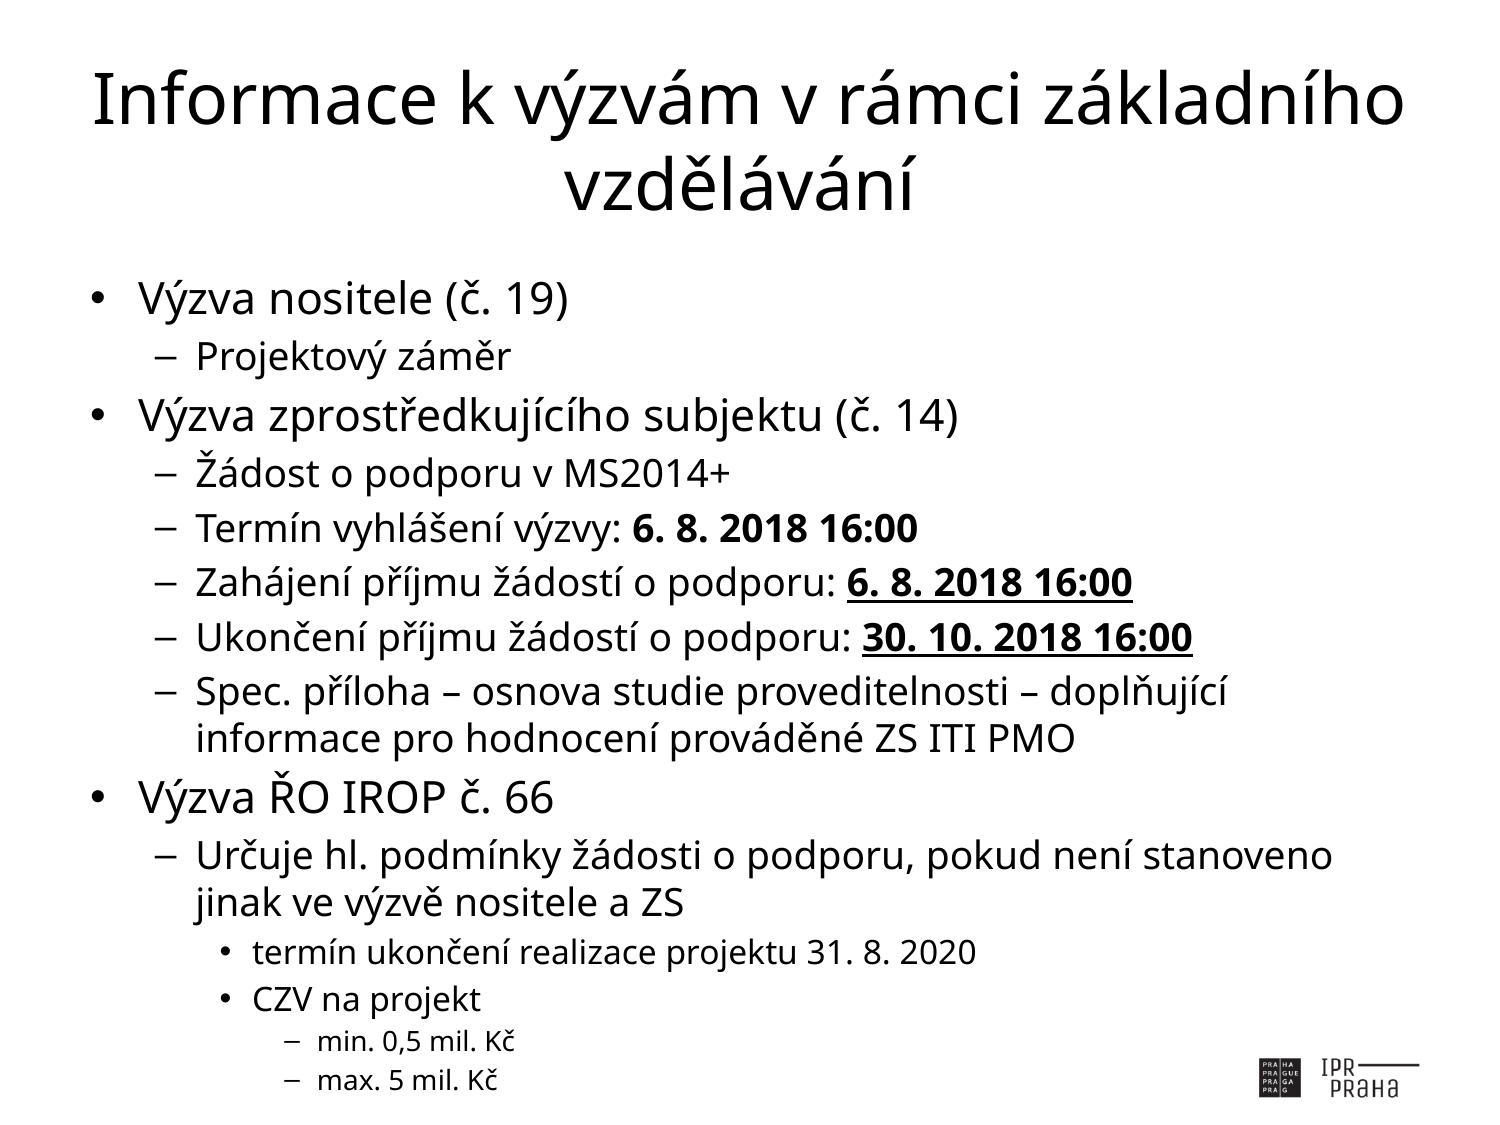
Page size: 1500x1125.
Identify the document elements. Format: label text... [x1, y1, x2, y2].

title Informace k výzvám v rámci základního vzdělávání [75, 45, 1425, 233]
list Výzva nositele (č. 19) Projektový záměr Výzva zprostředkujícího subjektu (č. 14) Žádost o podporu v MS2014+ Termín vyhlášení výzvy: 6. 8. 2018 16:00 Zahájení příjmu žádostí o podporu: 6. 8. 2018 16:00 Ukončení příjmu žádostí o podporu: 30. 10. 2018 16:00 Spec. příloha – osnova studie proveditelnosti – doplňující informace pro hodnocení prováděné ZS ITI PMO Výzva ŘO IROP č. 66 Určuje hl. podmínky žádosti o podporu, pokud není stanoveno jinak ve výzvě nositele a ZS termín ukončení realizace projektu 31. 8. 2020 CZV na projekt min. 0,5 mil. Kč max. 5 mil. Kč [75, 262, 1425, 1106]
